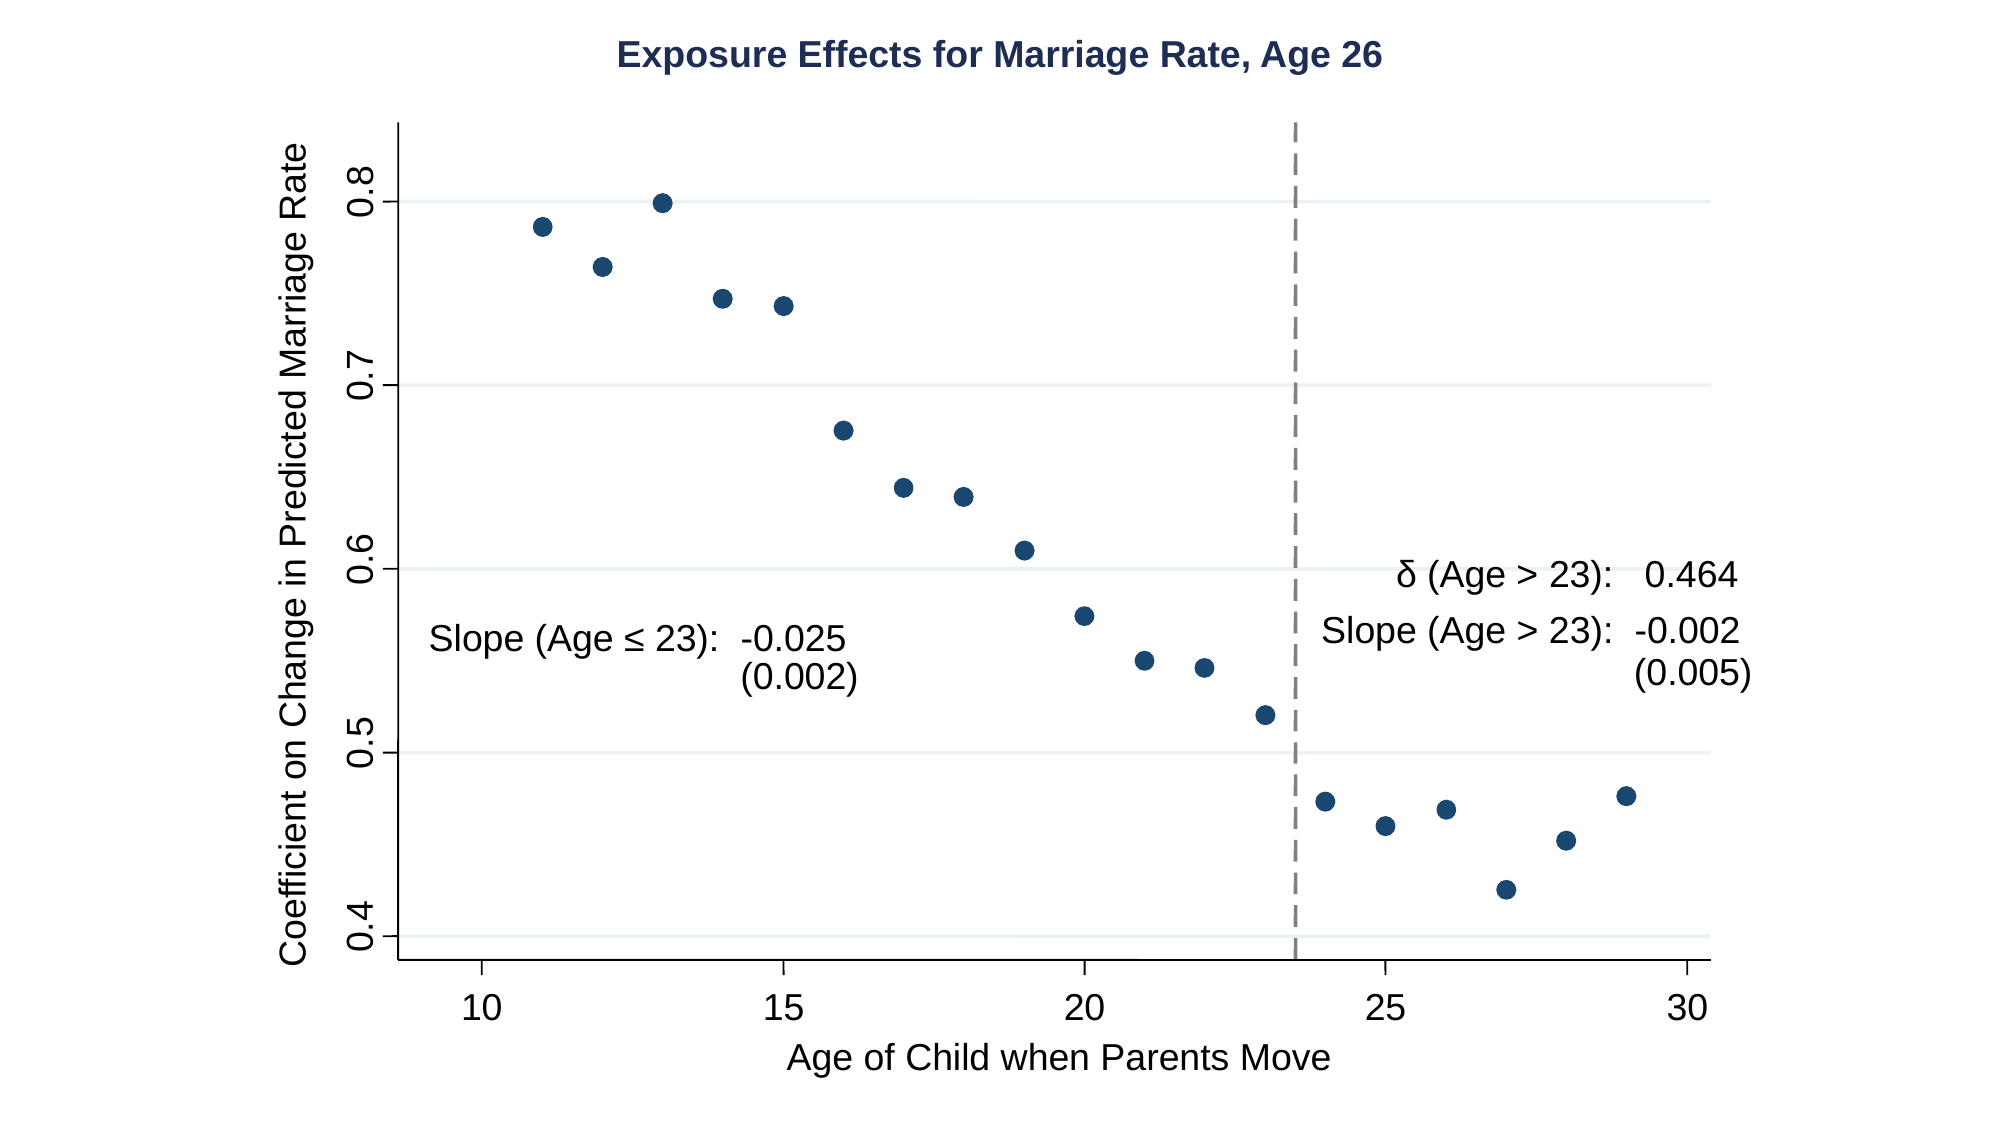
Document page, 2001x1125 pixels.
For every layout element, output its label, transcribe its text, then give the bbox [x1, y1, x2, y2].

text_box δ (Age > 23): 0.464 [1711, 542, 1782, 602]
text_box Age of Child when Parents Move [786, 1032, 1332, 1078]
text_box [268, 55, 1711, 1028]
text_box Slope (Age > 23): -0.002 [1711, 602, 1767, 640]
text_box Exposure Effects for Marriage Rate, Age 26 [249, 22, 1750, 83]
text_box (0.005) [1711, 640, 1768, 701]
